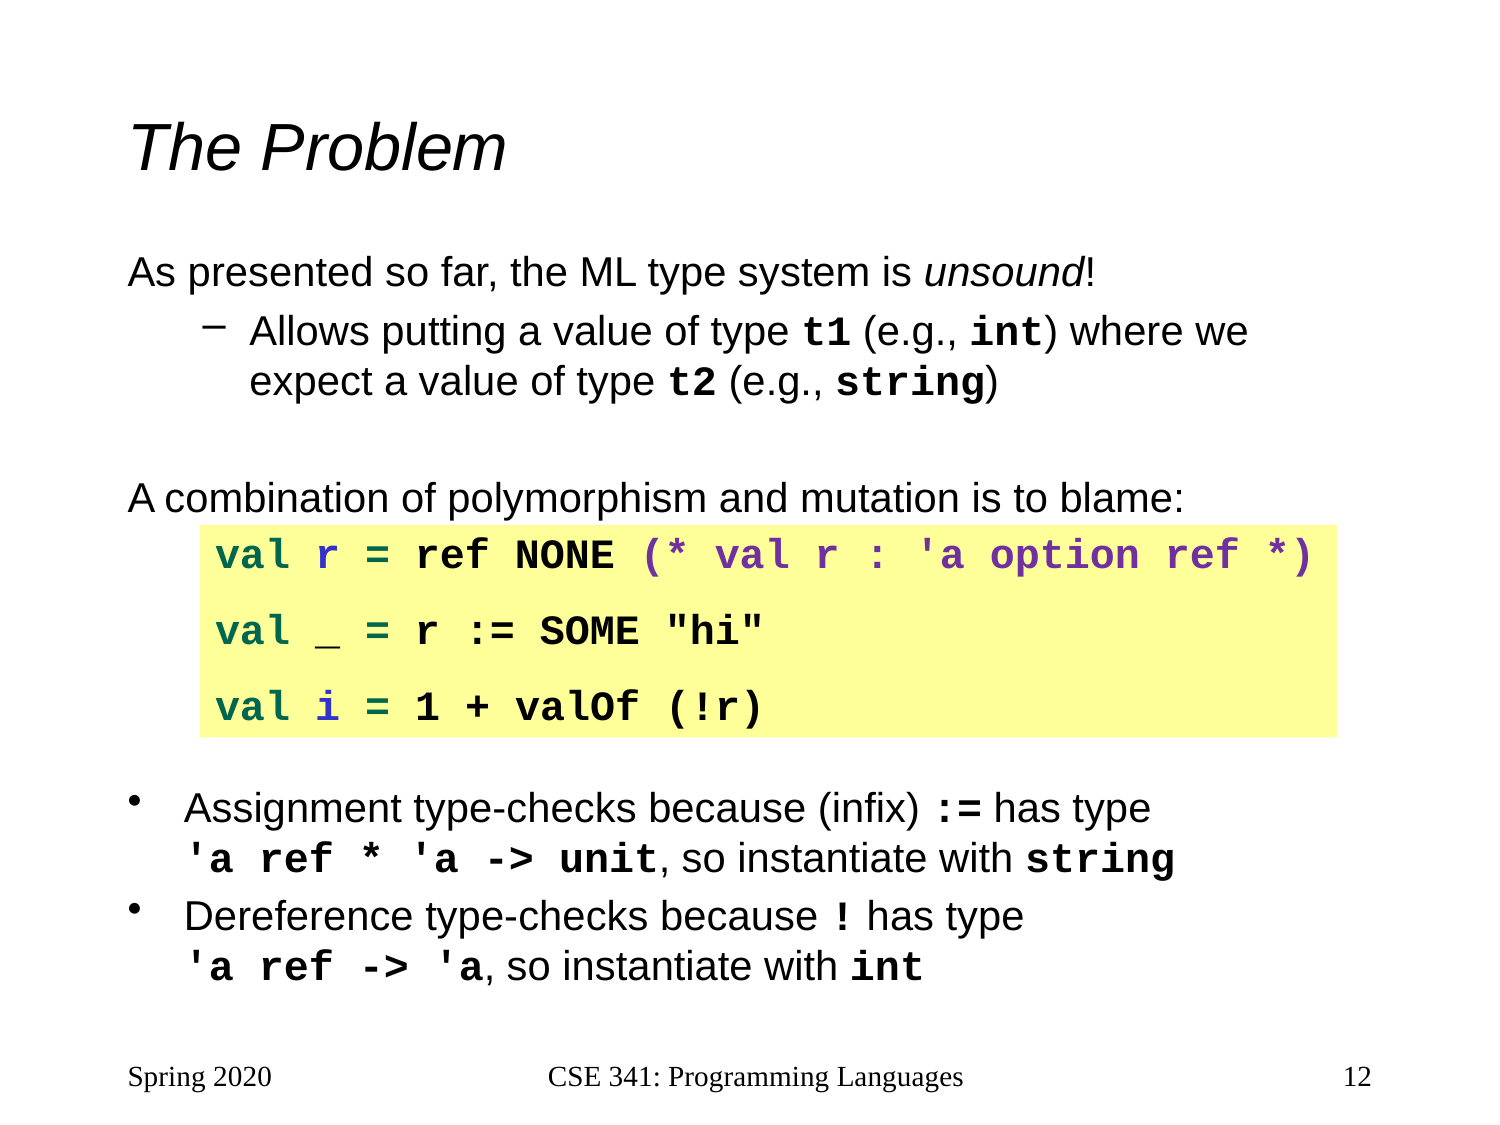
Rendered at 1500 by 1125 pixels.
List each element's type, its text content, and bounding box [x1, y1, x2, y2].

text_box val r = ref NONE (* val r : 'a option ref *) val _ = r := SOME "hi" val i = 1 + valOf (!r) [199, 524, 1338, 738]
title The Problem [112, 49, 1388, 237]
list As presented so far, the ML type system is unsound! Allows putting a value of type t1 (e.g., int) where we expect a value of type t2 (e.g., string) A combination of polymorphism and mutation is to blame: Assignment type-checks because (infix) := has type 'a ref * 'a -> unit, so instantiate with string Dereference type-checks because ! has type 'a ref -> 'a, so instantiate with int [112, 237, 1388, 976]
slide_number Spring 2020 [112, 1049, 426, 1125]
footer CSE 341: Programming Languages [474, 1049, 1038, 1125]
slide_number 12 [1074, 1049, 1388, 1125]
